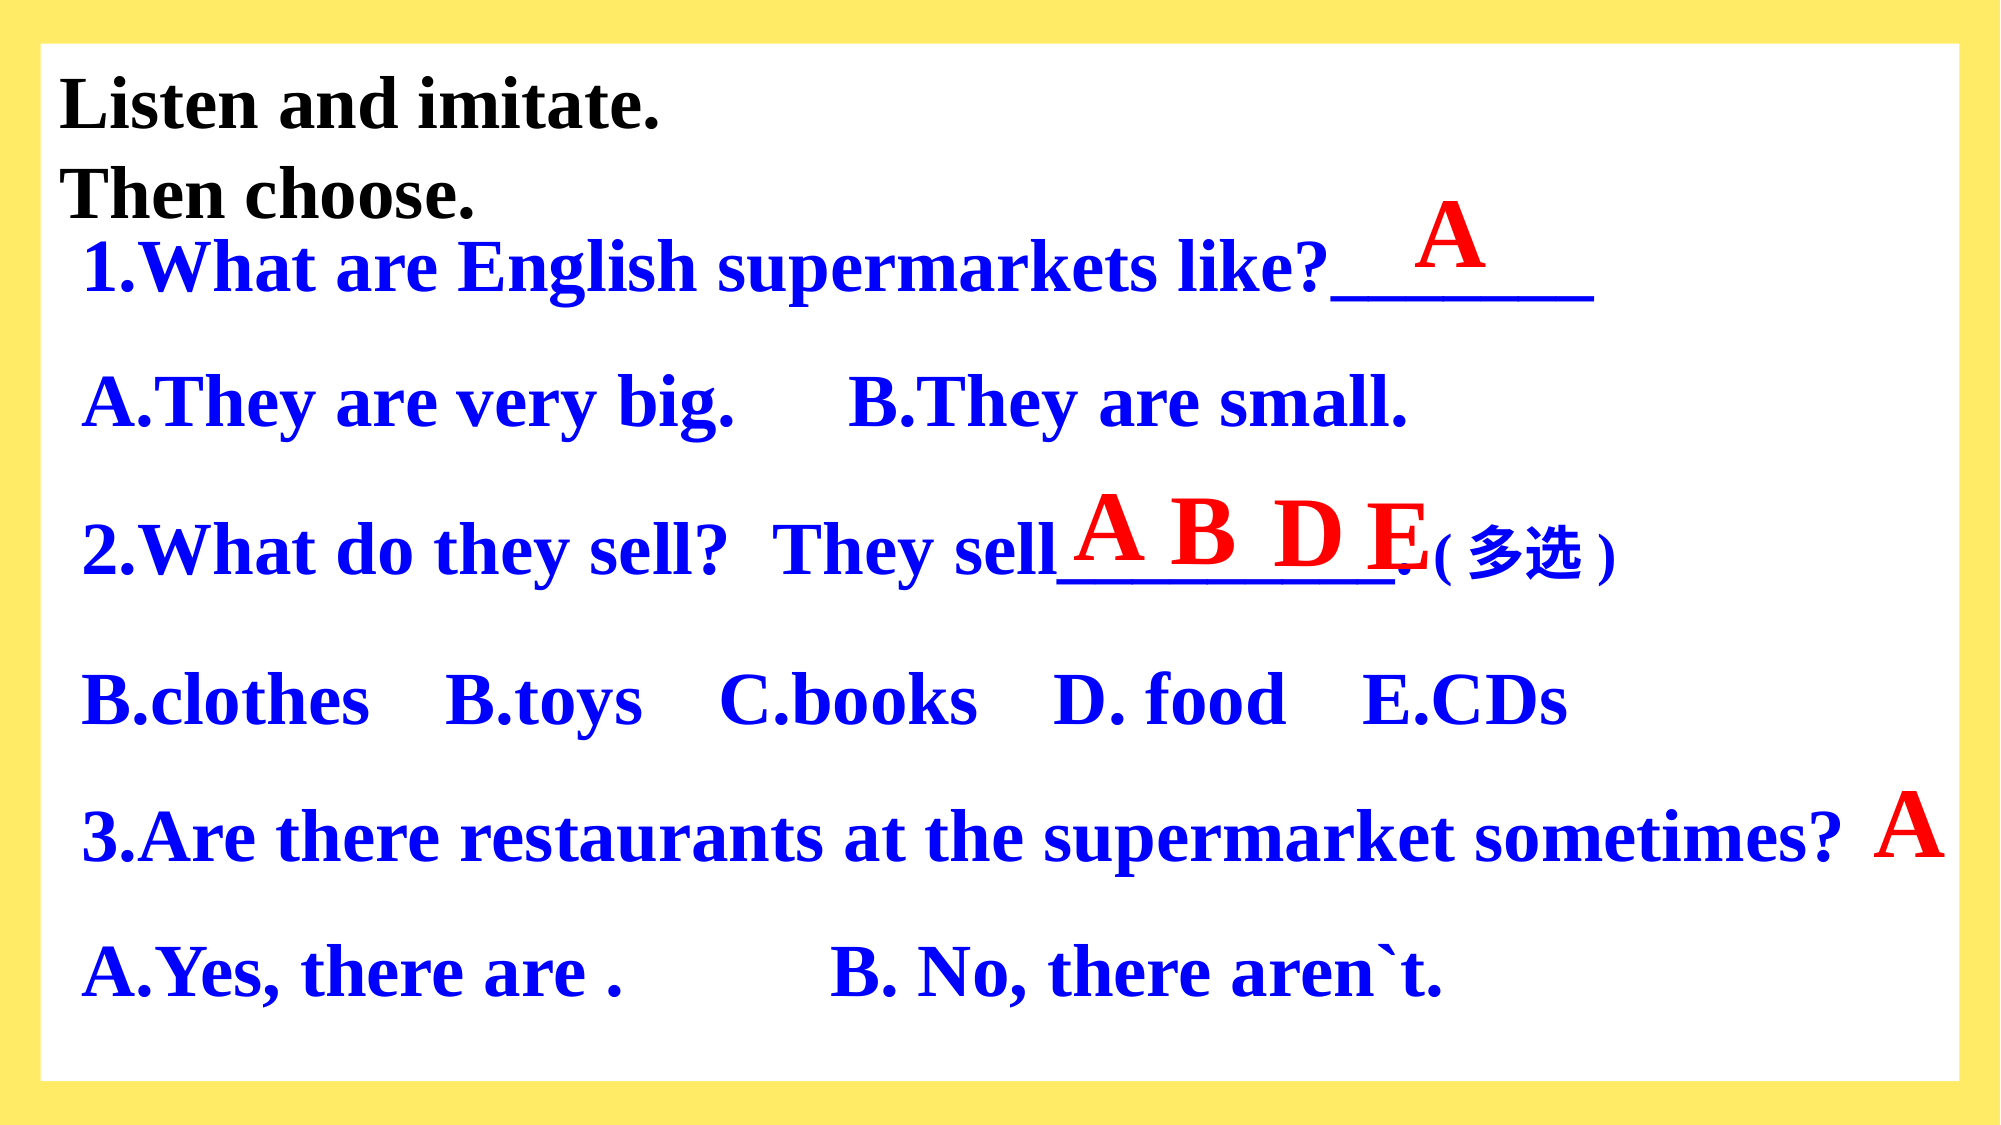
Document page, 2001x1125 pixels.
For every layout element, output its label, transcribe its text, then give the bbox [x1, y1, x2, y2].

text_box D [1258, 459, 1361, 595]
text_box A [1399, 160, 1502, 295]
text_box 1.What are English supermarkets like?_______ They are very big. B.They are small. 2.What do they sell? They sell_________. (多选) clothes B.toys C.books D. food E.CDs 3.Are there restaurants at the supermarket sometimes? A.Yes, there are . B. No, there aren`t. [66, 163, 1900, 1019]
text_box E [1351, 462, 1449, 597]
text_box A [1058, 452, 1161, 588]
text_box B [1156, 457, 1253, 593]
text_box A [1858, 750, 1961, 886]
text_box Listen and imitate. Then choose. [44, 46, 1251, 242]
